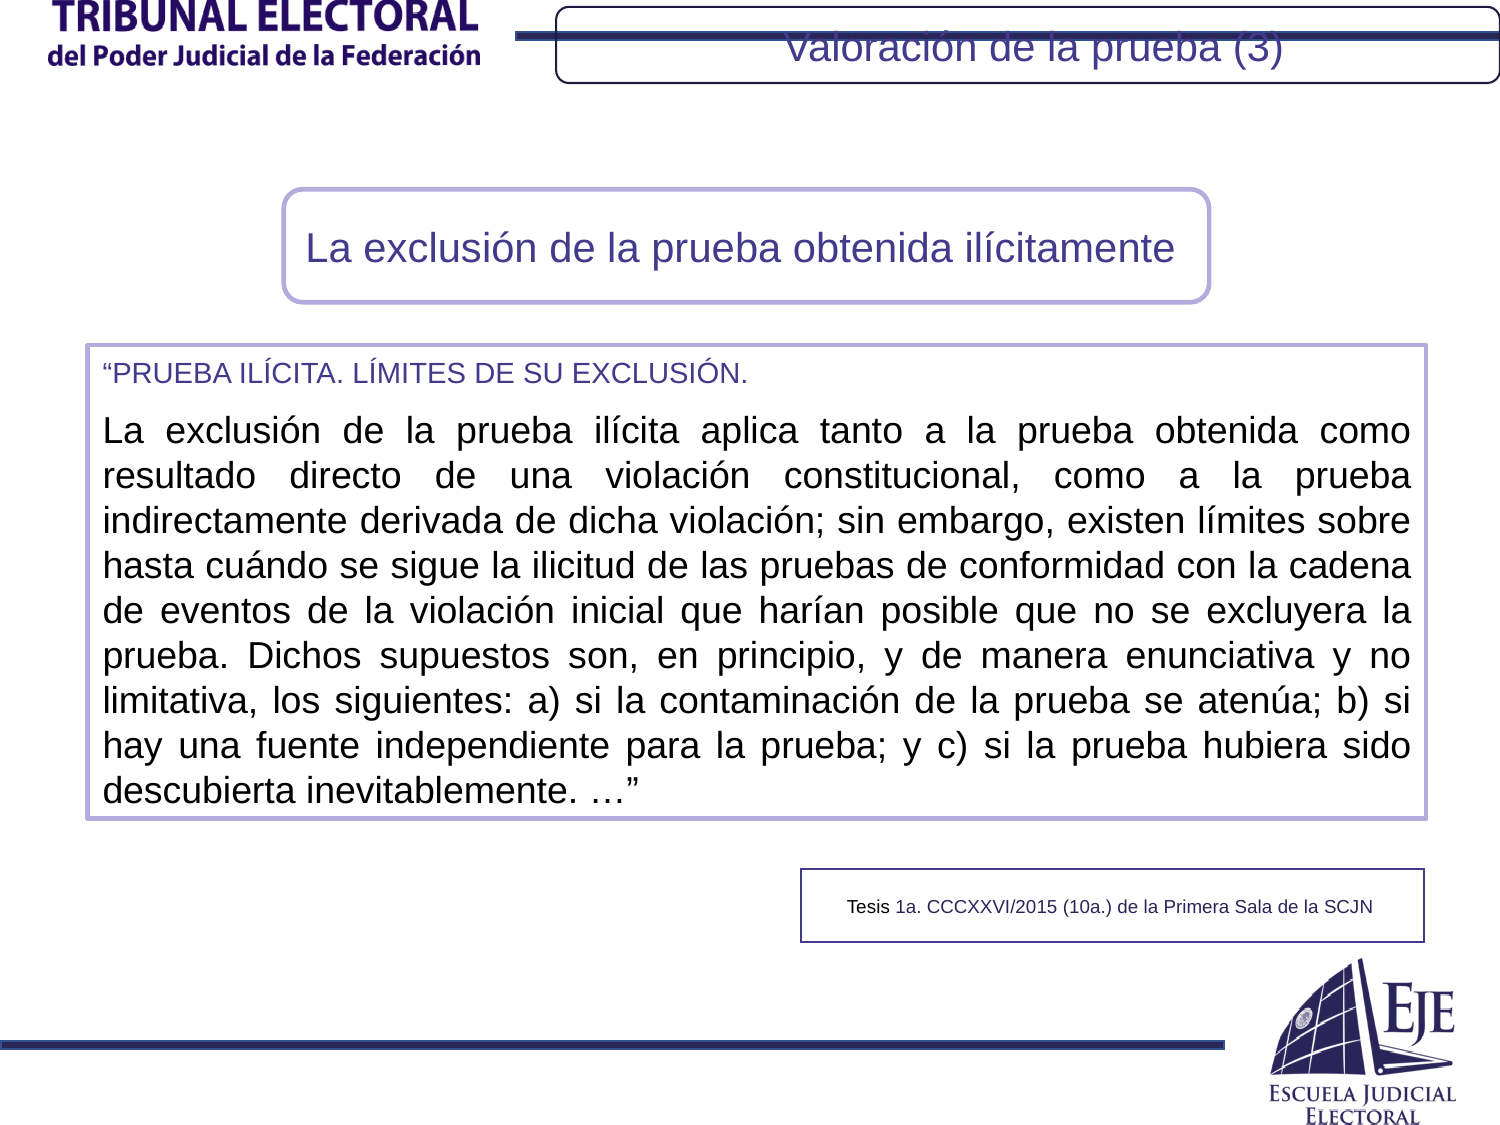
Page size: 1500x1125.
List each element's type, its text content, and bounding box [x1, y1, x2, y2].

text_box Valoración de la prueba (3) [555, 5, 1500, 85]
text_box Tesis 1a. CCCXXVI/2015 (10a.) de la Primera Sala de la SCJN [800, 868, 1425, 943]
text_box “PRUEBA ILÍCITA. LÍMITES DE SU EXCLUSIÓN. La exclusión de la prueba ilícita aplica tanto a la prueba obtenida como resultado directo de una violación constitucional, como a la prueba indirectamente derivada de dicha violación; sin embargo, existen límites sobre hasta cuándo se sigue la ilicitud de las pruebas de conformidad con la cadena de eventos de la violación inicial que harían posible que no se excluyera la prueba. Dichos supuestos son, en principio, y de manera enunciativa y no limitativa, los siguientes: a) si la contaminación de la prueba se atenúa; b) si hay una fuente independiente para la prueba; y c) si la prueba hubiera sido descubierta inevitablemente. …” [87, 344, 1427, 819]
text_box La exclusión de la prueba obtenida ilícitamente [282, 188, 1211, 304]
picture [0, 0, 1500, 1125]
